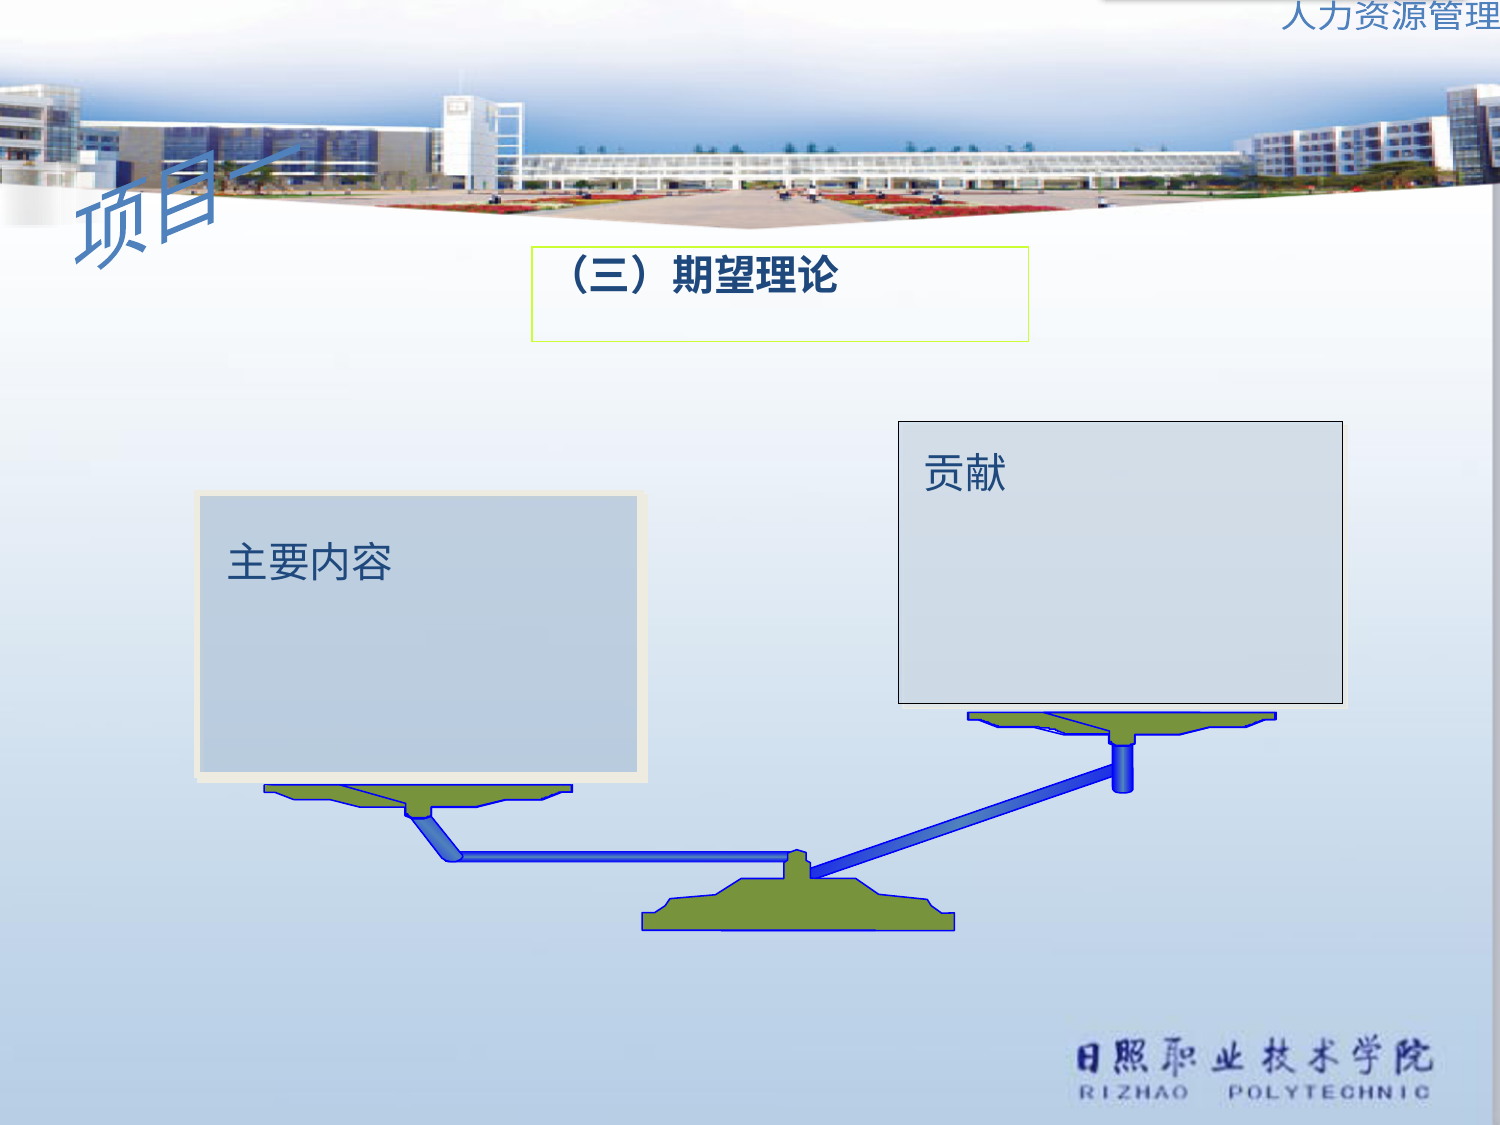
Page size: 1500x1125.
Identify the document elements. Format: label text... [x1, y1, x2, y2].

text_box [196, 421, 1343, 931]
picture [1374, 18, 1381, 24]
picture [1371, 10, 1384, 15]
text_box （三）期望理论 [532, 246, 1029, 342]
picture [0, 0, 1500, 1125]
picture [1436, 0, 1448, 5]
picture [1367, 6, 1375, 12]
